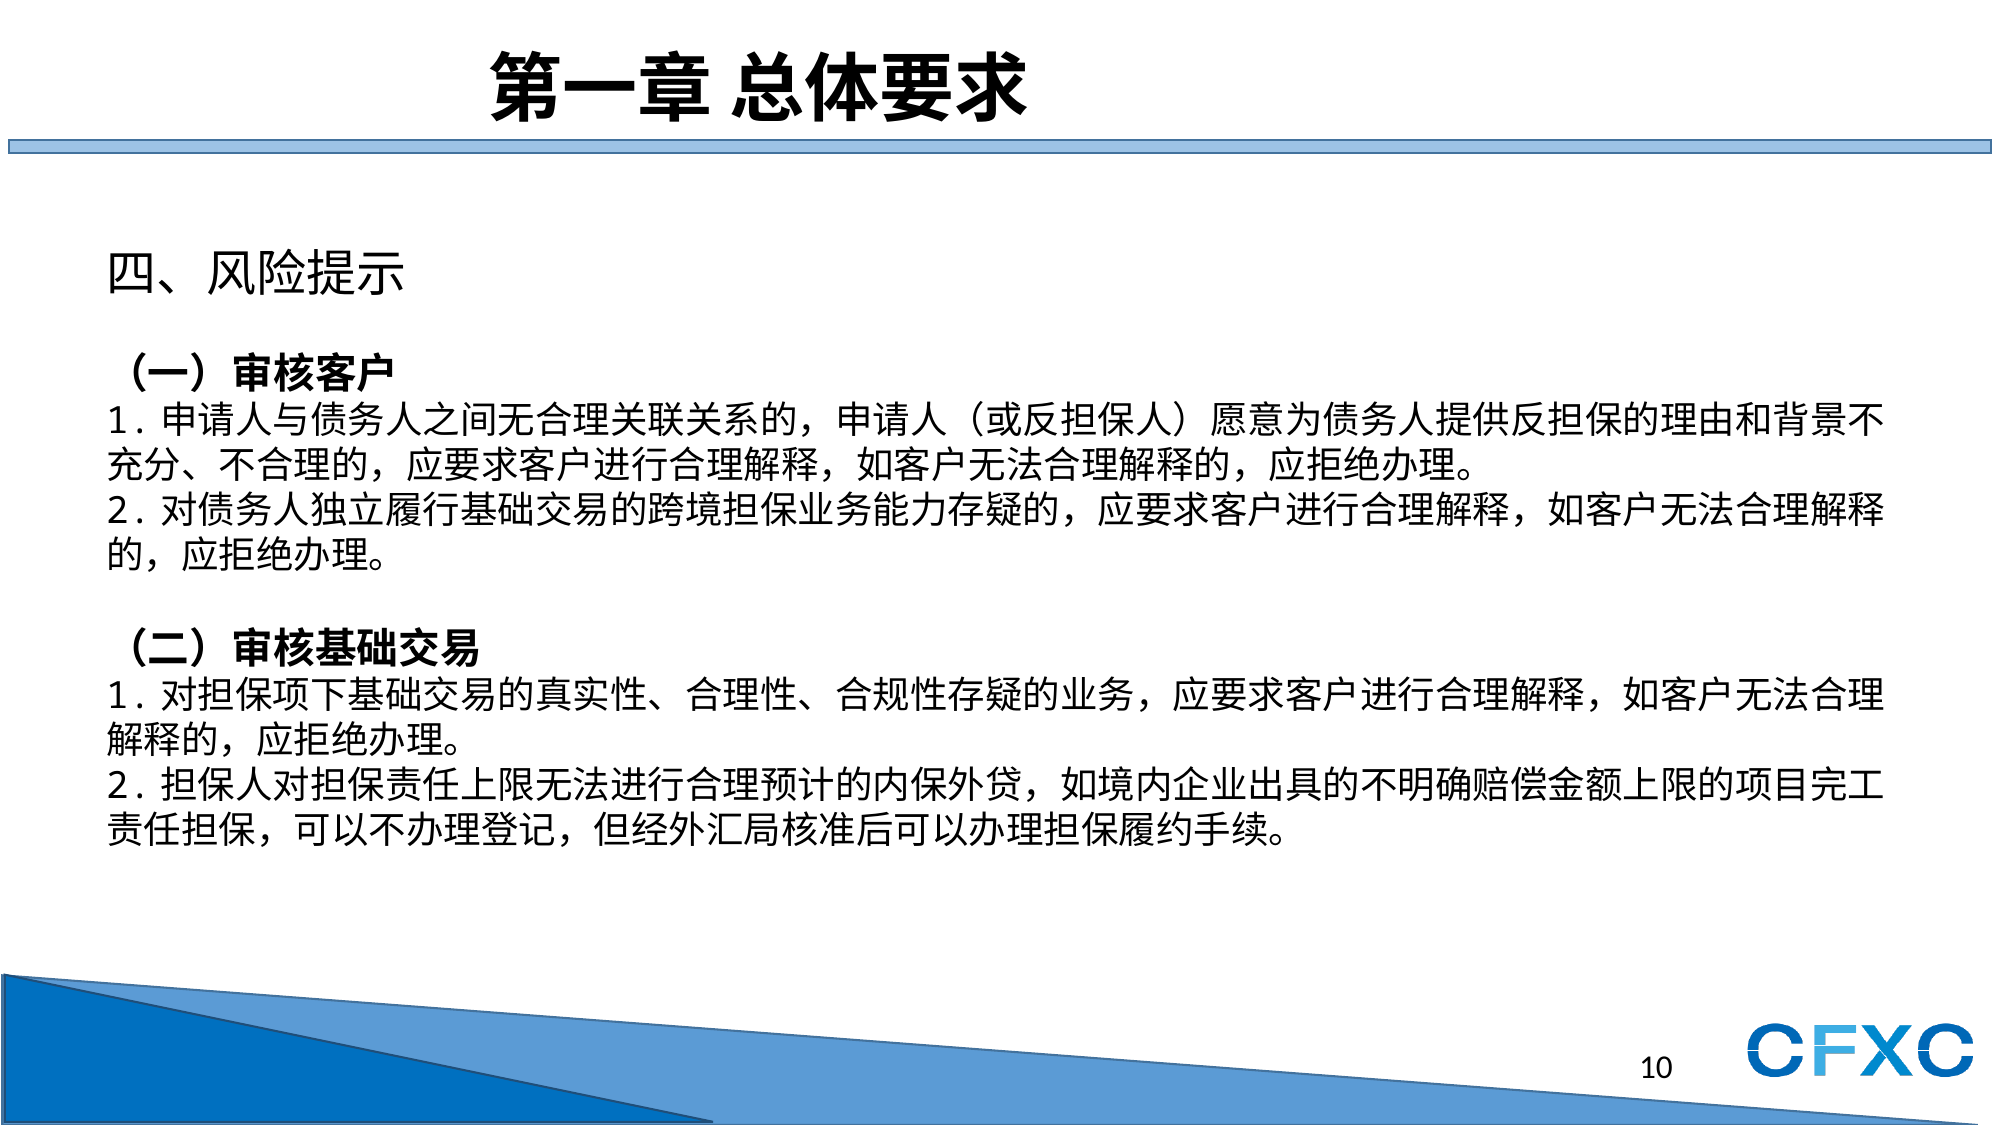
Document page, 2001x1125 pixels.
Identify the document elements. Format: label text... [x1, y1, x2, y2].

picture [1741, 1020, 1978, 1080]
text_box [1, 974, 1978, 1125]
text_box 四、风险提示 （一）审核客户 1.申请人与债务人之间无合理关联关系的，申请人（或反担保人）愿意为债务人提供反担保的理由和背景不充分、不合理的，应要求客户进行合理解释，如客户无法合理解释的，应拒绝办理。 2.对债务人独立履行基础交易的跨境担保业务能力存疑的，应要求客户进行合理解释，如客户无法合理解释的，应拒绝办理。 （二）审核基础交易 1.对担保项下基础交易的真实性、合理性、合规性存疑的业务，应要求客户进行合理解释，如客户无法合理解释的，应拒绝办理。 2.担保人对担保责任上限无法进行合理预计的内保外贷，如境内企业出具的不明确赔偿金额上限的项目完工责任担保，可以不办理登记，但经外汇局核准后可以办理担保履约手续。 [91, 234, 1934, 859]
text_box [3, 973, 714, 1123]
text_box 第一章 总体要求 [321, 33, 1704, 139]
slide_number 10 [1237, 1035, 1688, 1096]
text_box [8, 139, 1992, 154]
